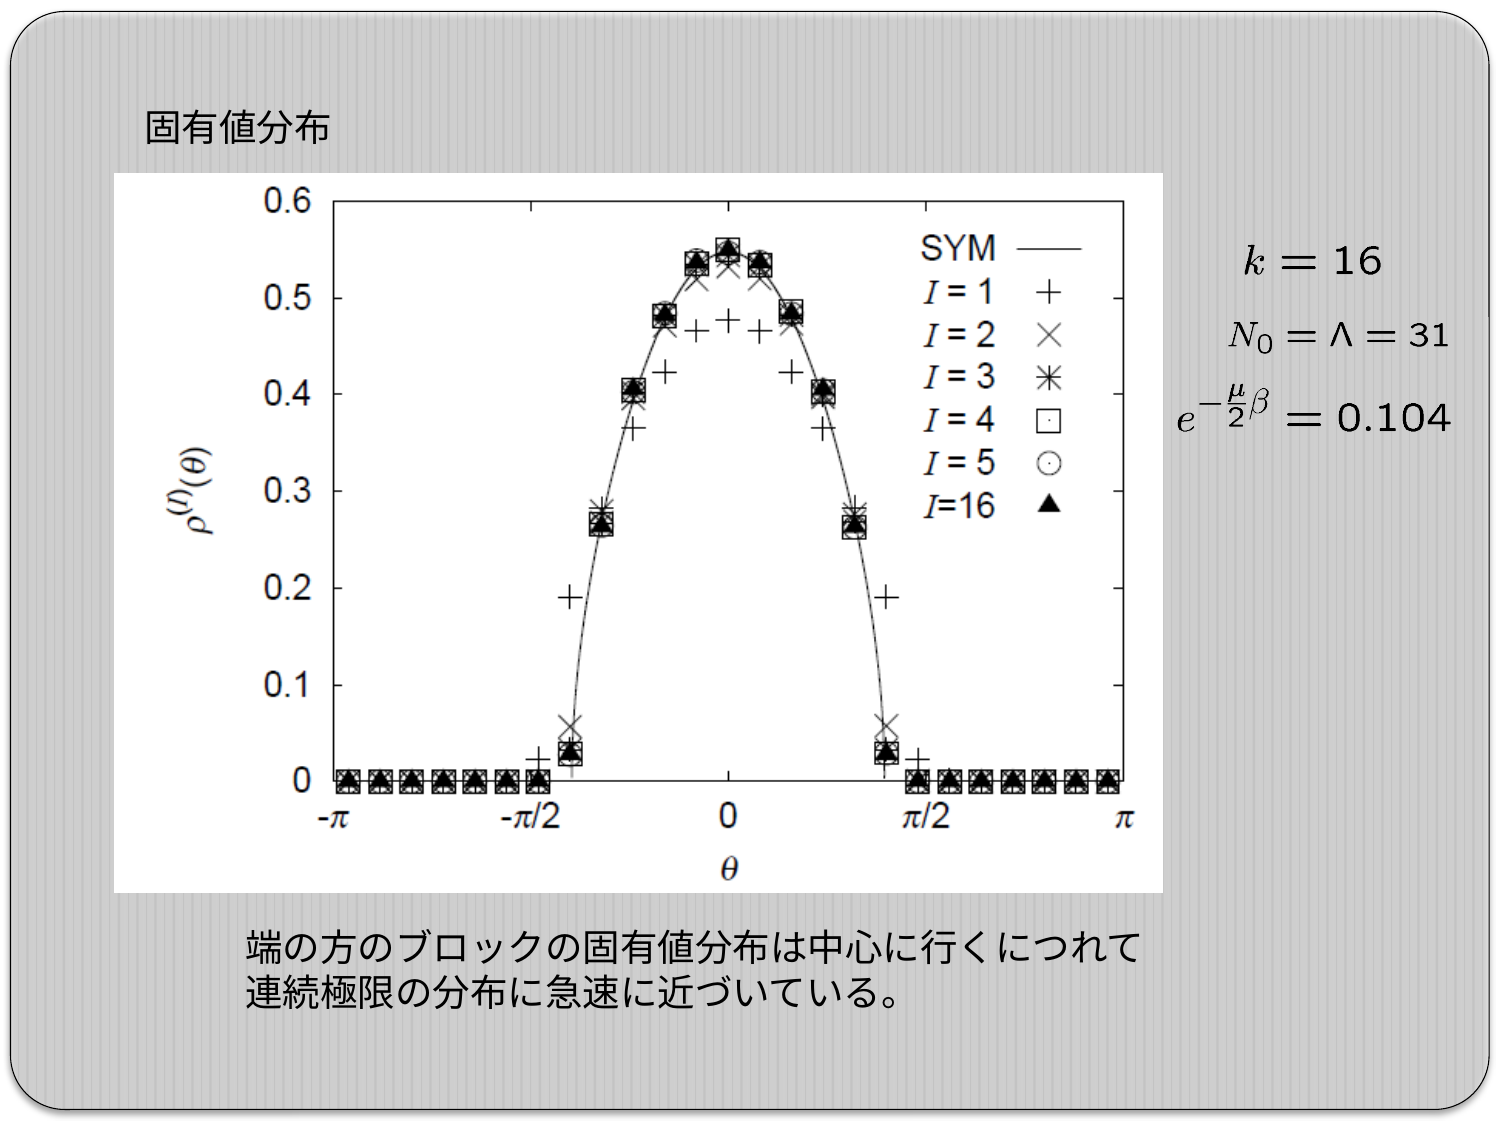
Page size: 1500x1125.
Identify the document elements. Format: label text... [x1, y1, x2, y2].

text_box 固有値分布 [129, 96, 347, 157]
picture [1227, 322, 1449, 355]
picture [1243, 244, 1382, 277]
picture [114, 173, 1163, 893]
text_box 端の方のブロックの固有値分布は中心に行くにつれて 連続極限の分布に急速に近づいている。 [230, 916, 1159, 1022]
picture [1175, 382, 1452, 433]
